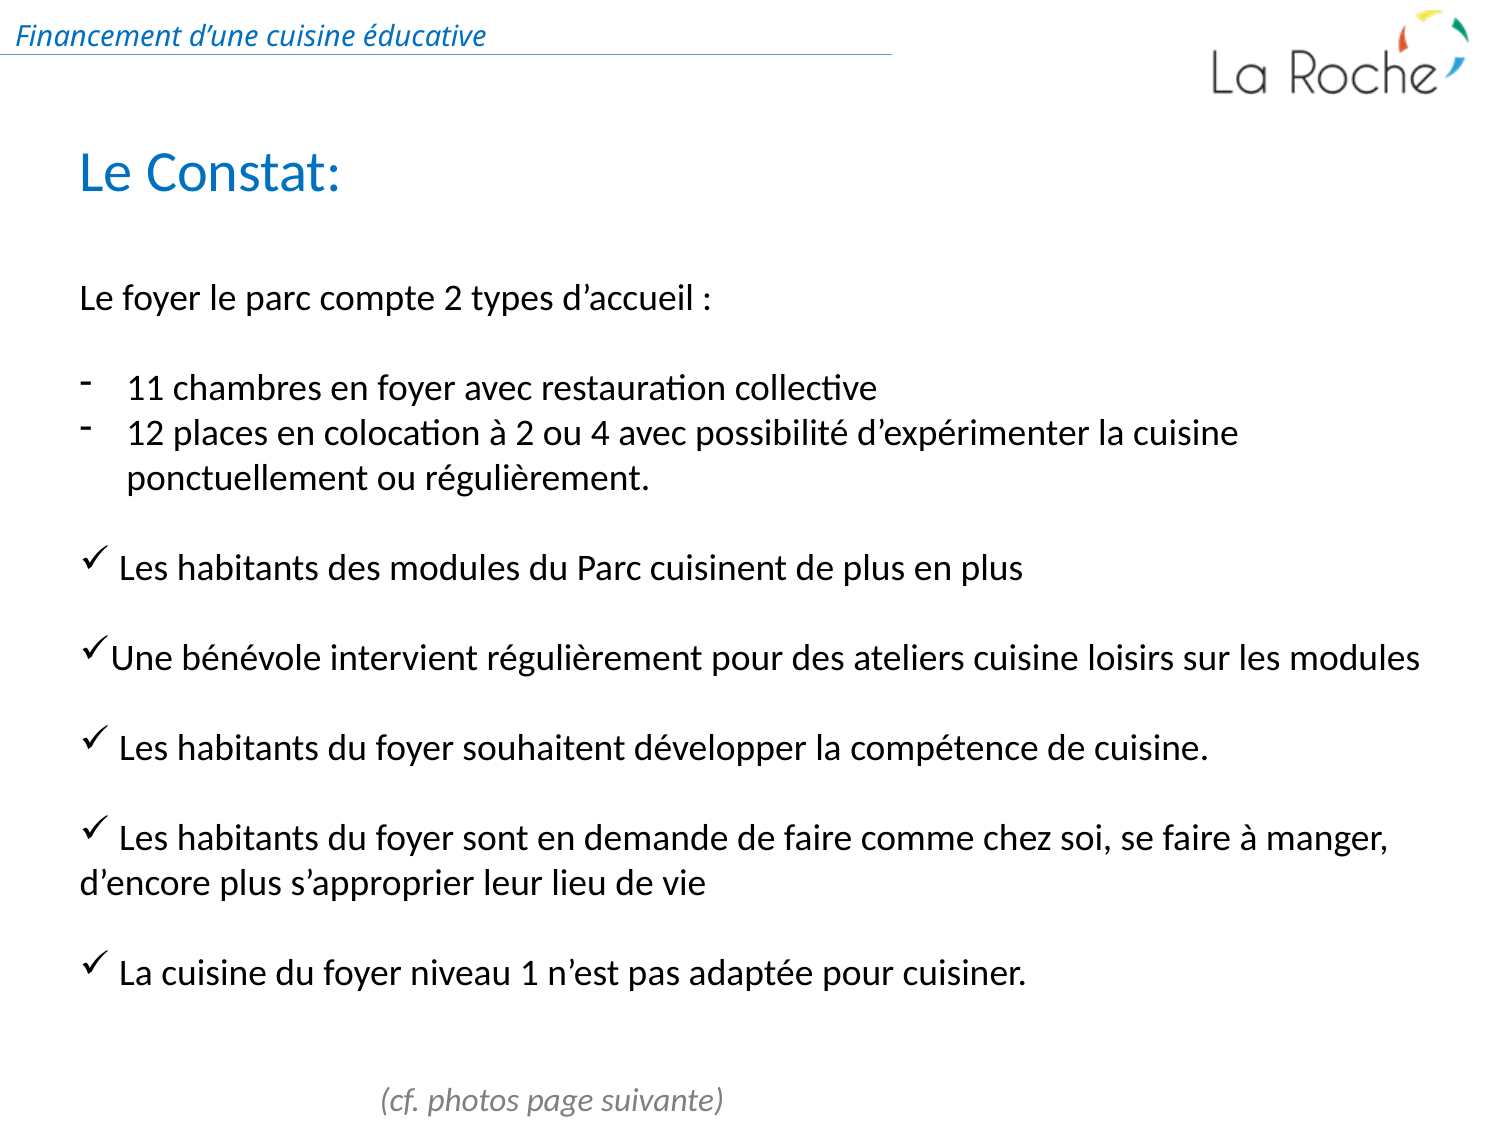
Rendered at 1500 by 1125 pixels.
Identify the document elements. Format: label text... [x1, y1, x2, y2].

title Financement d’une cuisine éducative [0, 0, 1500, 61]
picture [1210, 9, 1471, 113]
text_box Le Constat: Le foyer le parc compte 2 types d’accueil : 11 chambres en foyer avec restauration collective 12 places en colocation à 2 ou 4 avec possibilité d’expérimenter la cuisine ponctuellement ou régulièrement. Les habitants des modules du Parc cuisinent de plus en plus Une bénévole intervient régulièrement pour des ateliers cuisine loisirs sur les modules Les habitants du foyer souhaitent développer la compétence de cuisine. Les habitants du foyer sont en demande de faire comme chez soi, se faire à manger, d’encore plus s’approprier leur lieu de vie La cuisine du foyer niveau 1 n’est pas adaptée pour cuisiner. (cf. photos page suivante) [64, 125, 1483, 1125]
